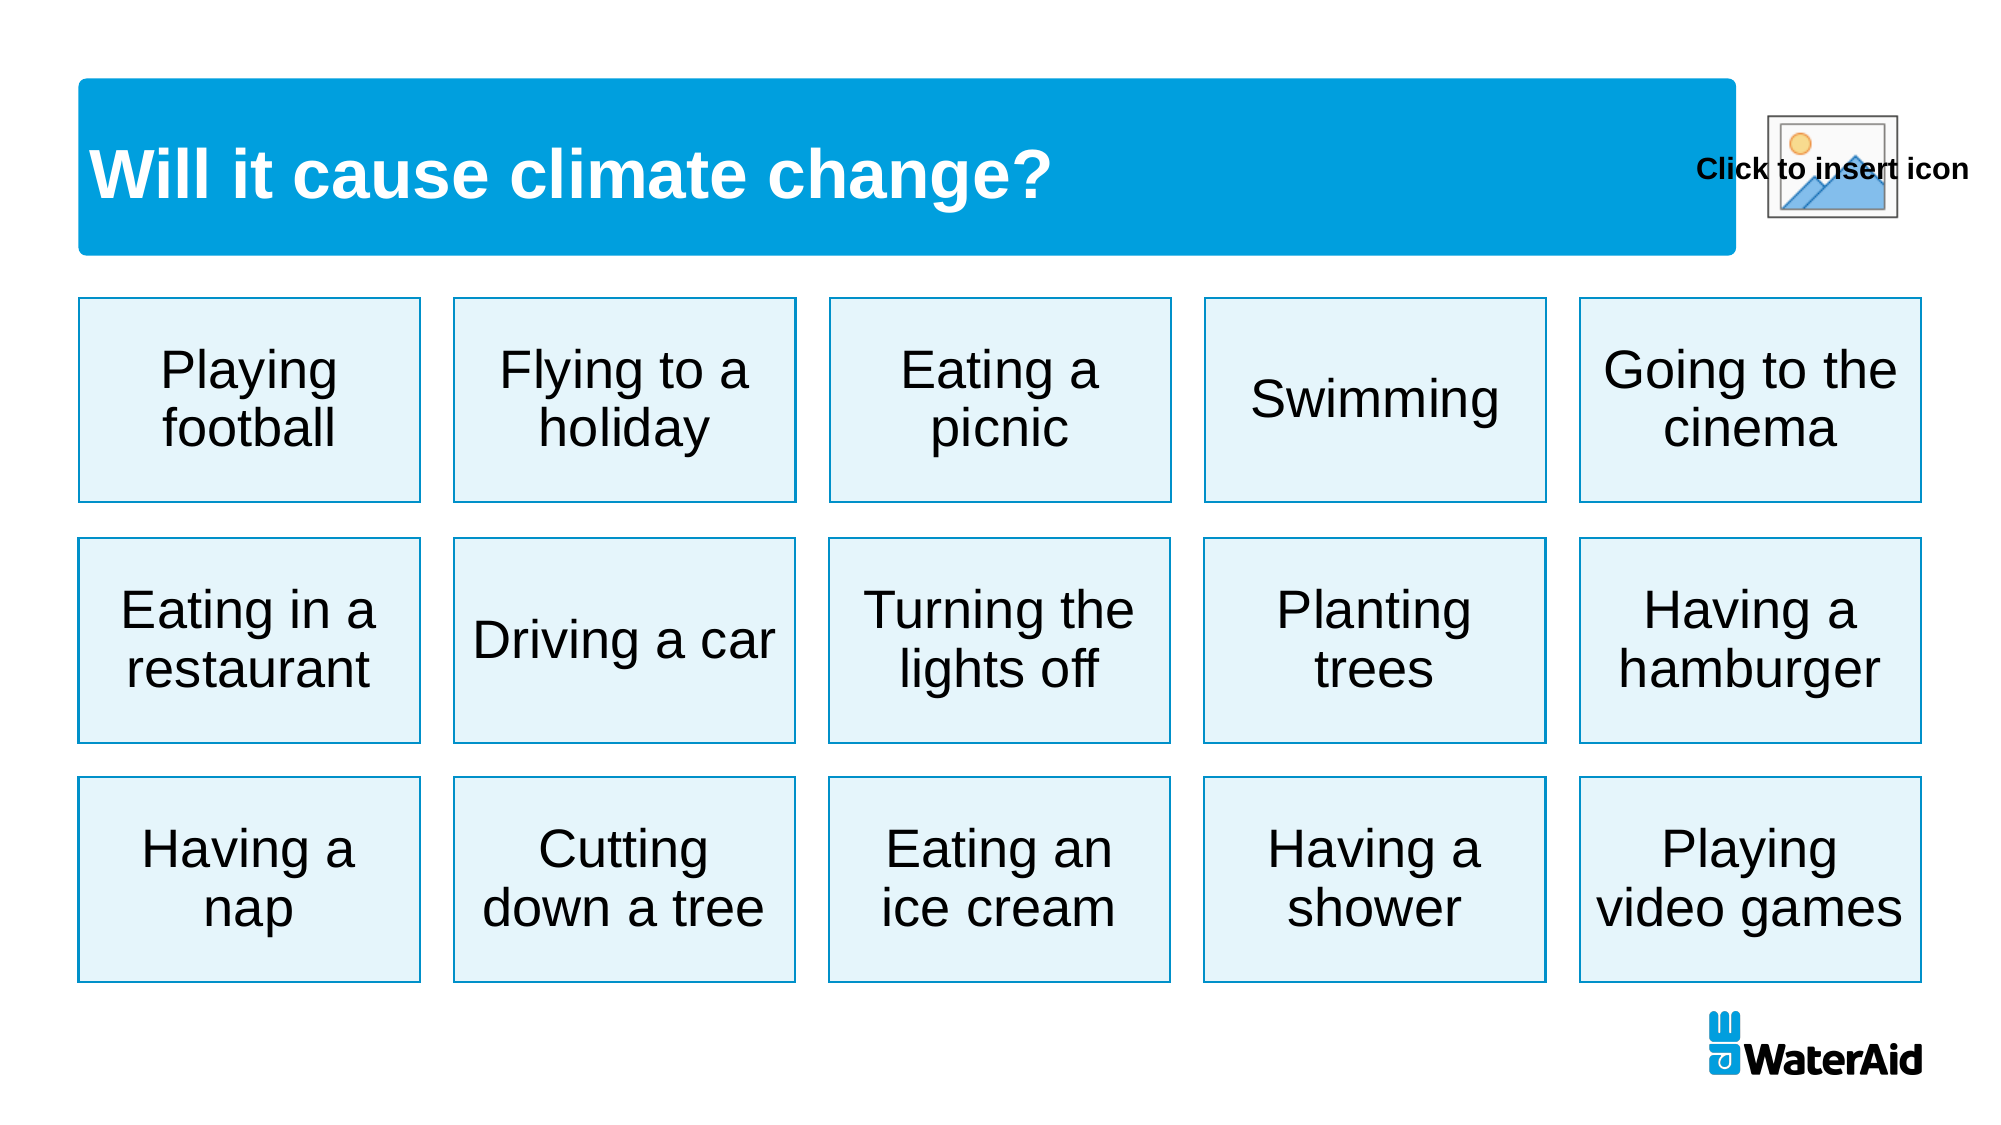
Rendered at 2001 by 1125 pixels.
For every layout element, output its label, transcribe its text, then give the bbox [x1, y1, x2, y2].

picture [1709, 1052, 1731, 1064]
picture [1744, 78, 1922, 256]
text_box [77, 274, 1922, 1007]
list Will it cause climate change? [77, 78, 1736, 255]
picture [1717, 1011, 1721, 1032]
picture [1728, 1011, 1732, 1032]
picture [1709, 1011, 1922, 1075]
